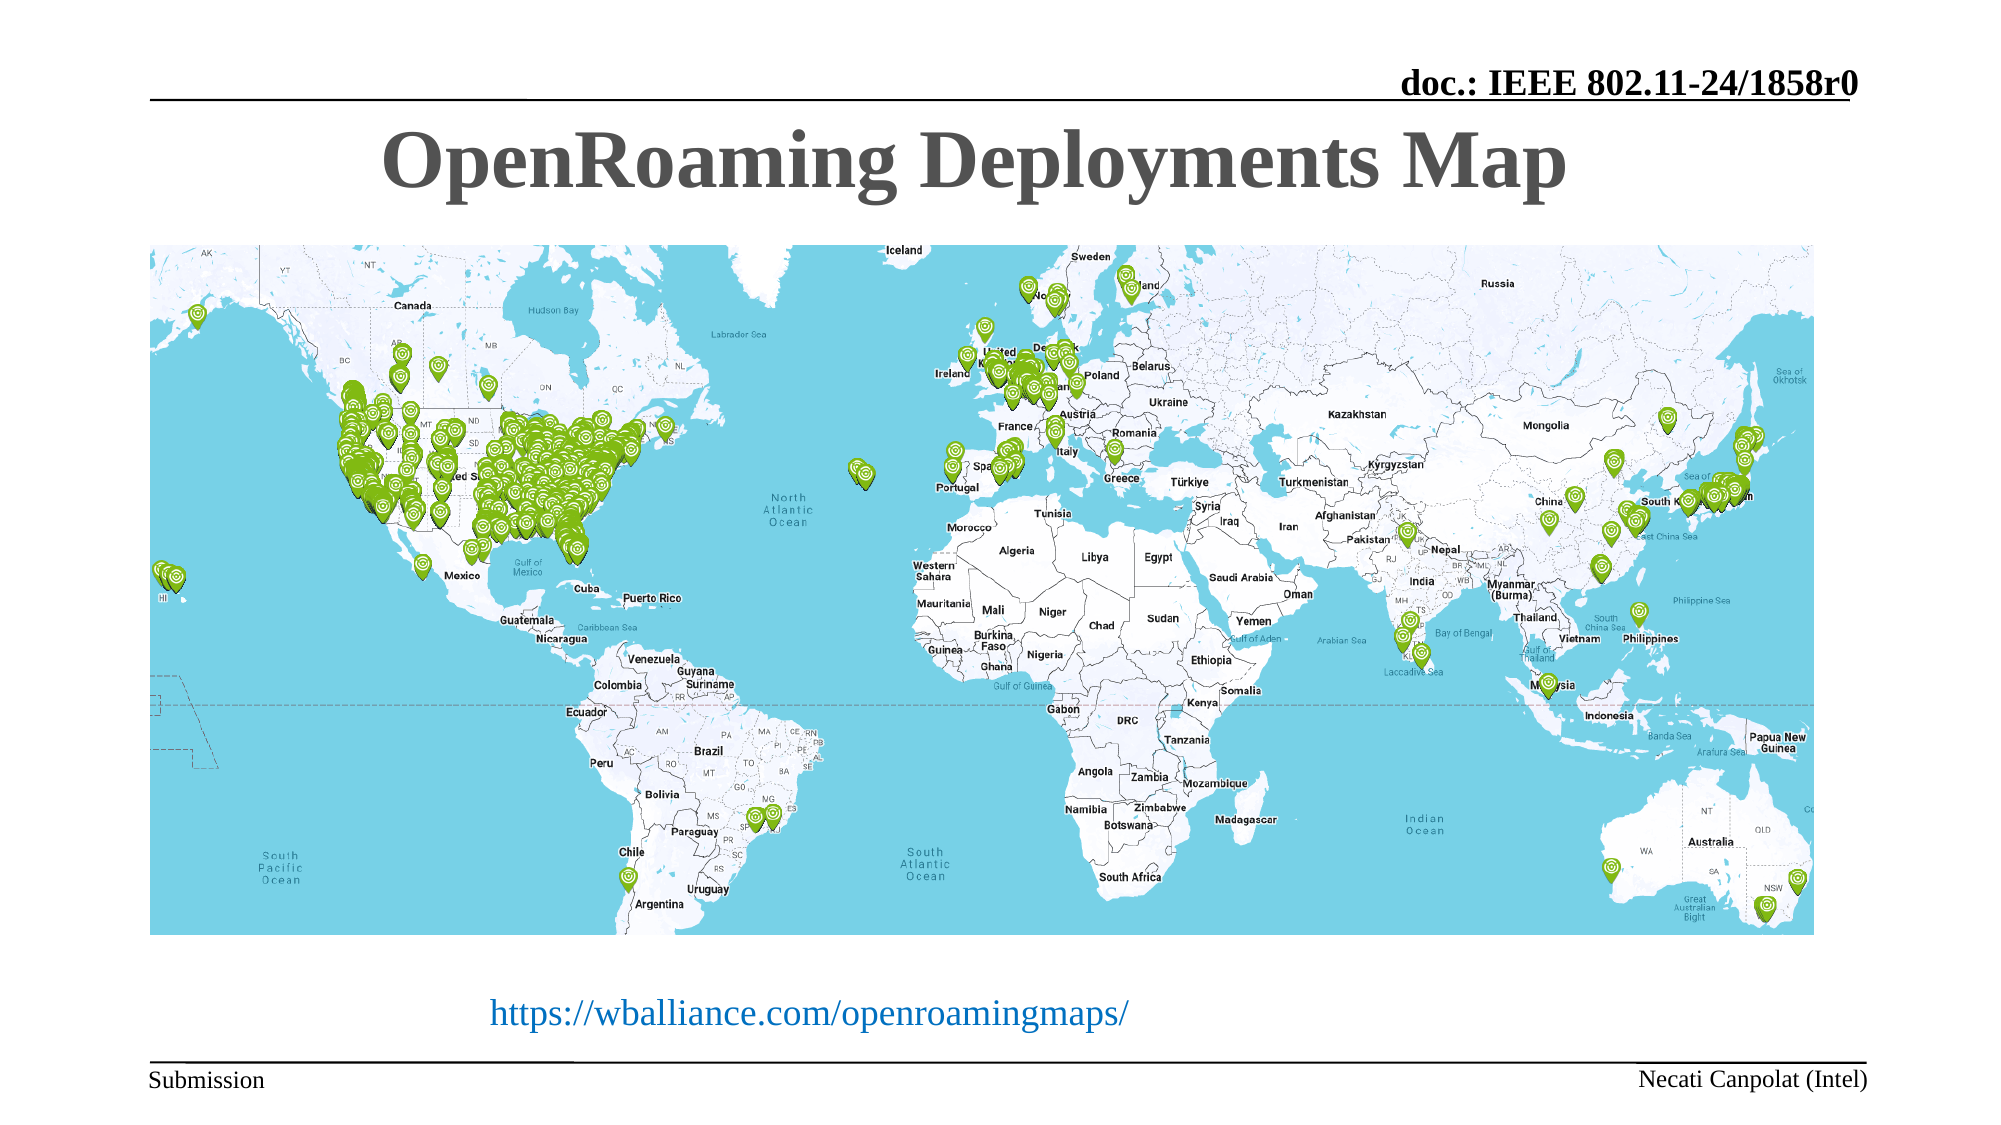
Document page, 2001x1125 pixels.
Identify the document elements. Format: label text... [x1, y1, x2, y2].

title OpenRoaming Deployments Map [71, 75, 1879, 233]
text_box https://wballiance.com/openroamingmaps/ [474, 980, 1475, 1040]
footer Necati Canpolat (Intel) [1234, 1061, 1869, 1093]
picture [149, 245, 1814, 935]
